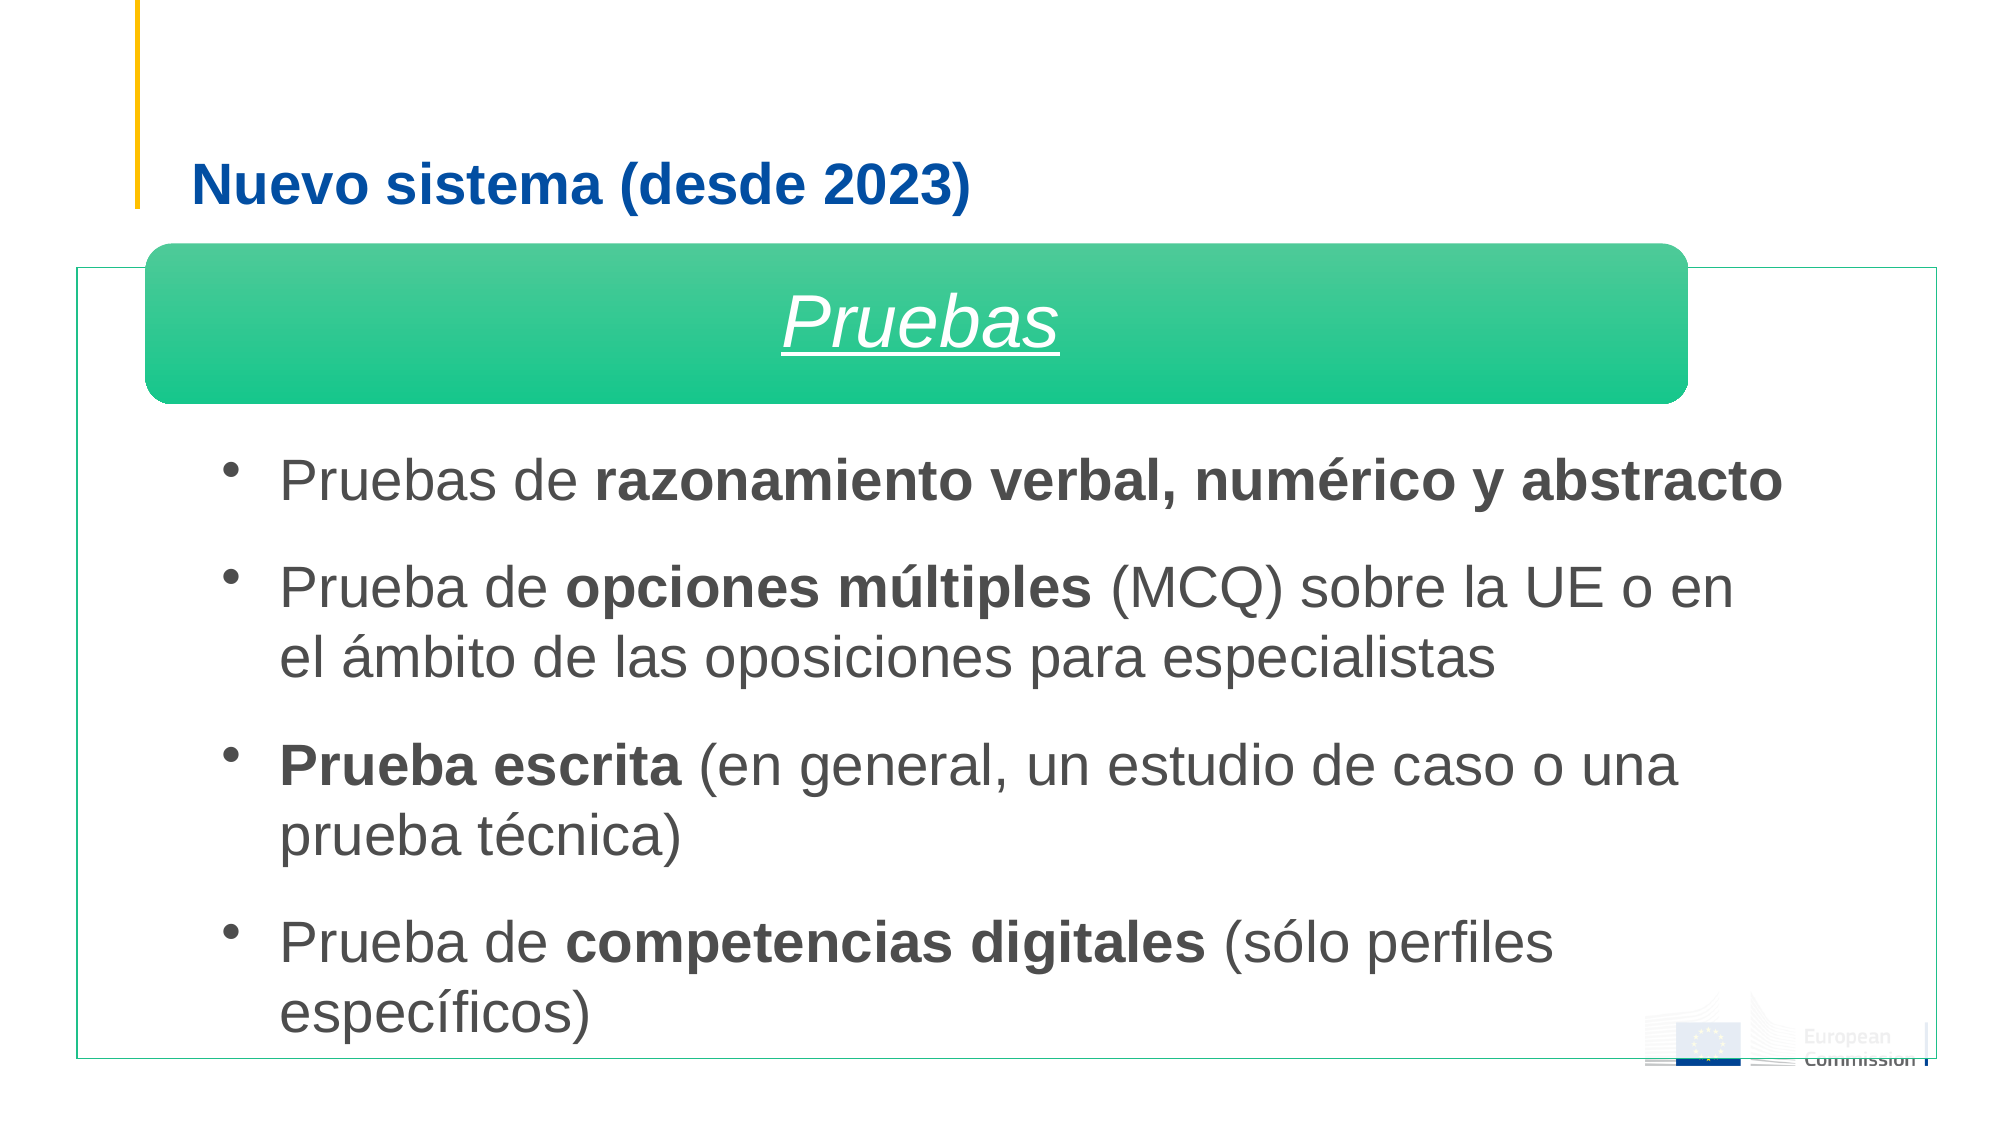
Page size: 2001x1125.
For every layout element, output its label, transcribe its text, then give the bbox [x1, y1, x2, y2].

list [76, 243, 1937, 1066]
title Nuevo sistema (desde 2023) [176, 76, 1759, 217]
